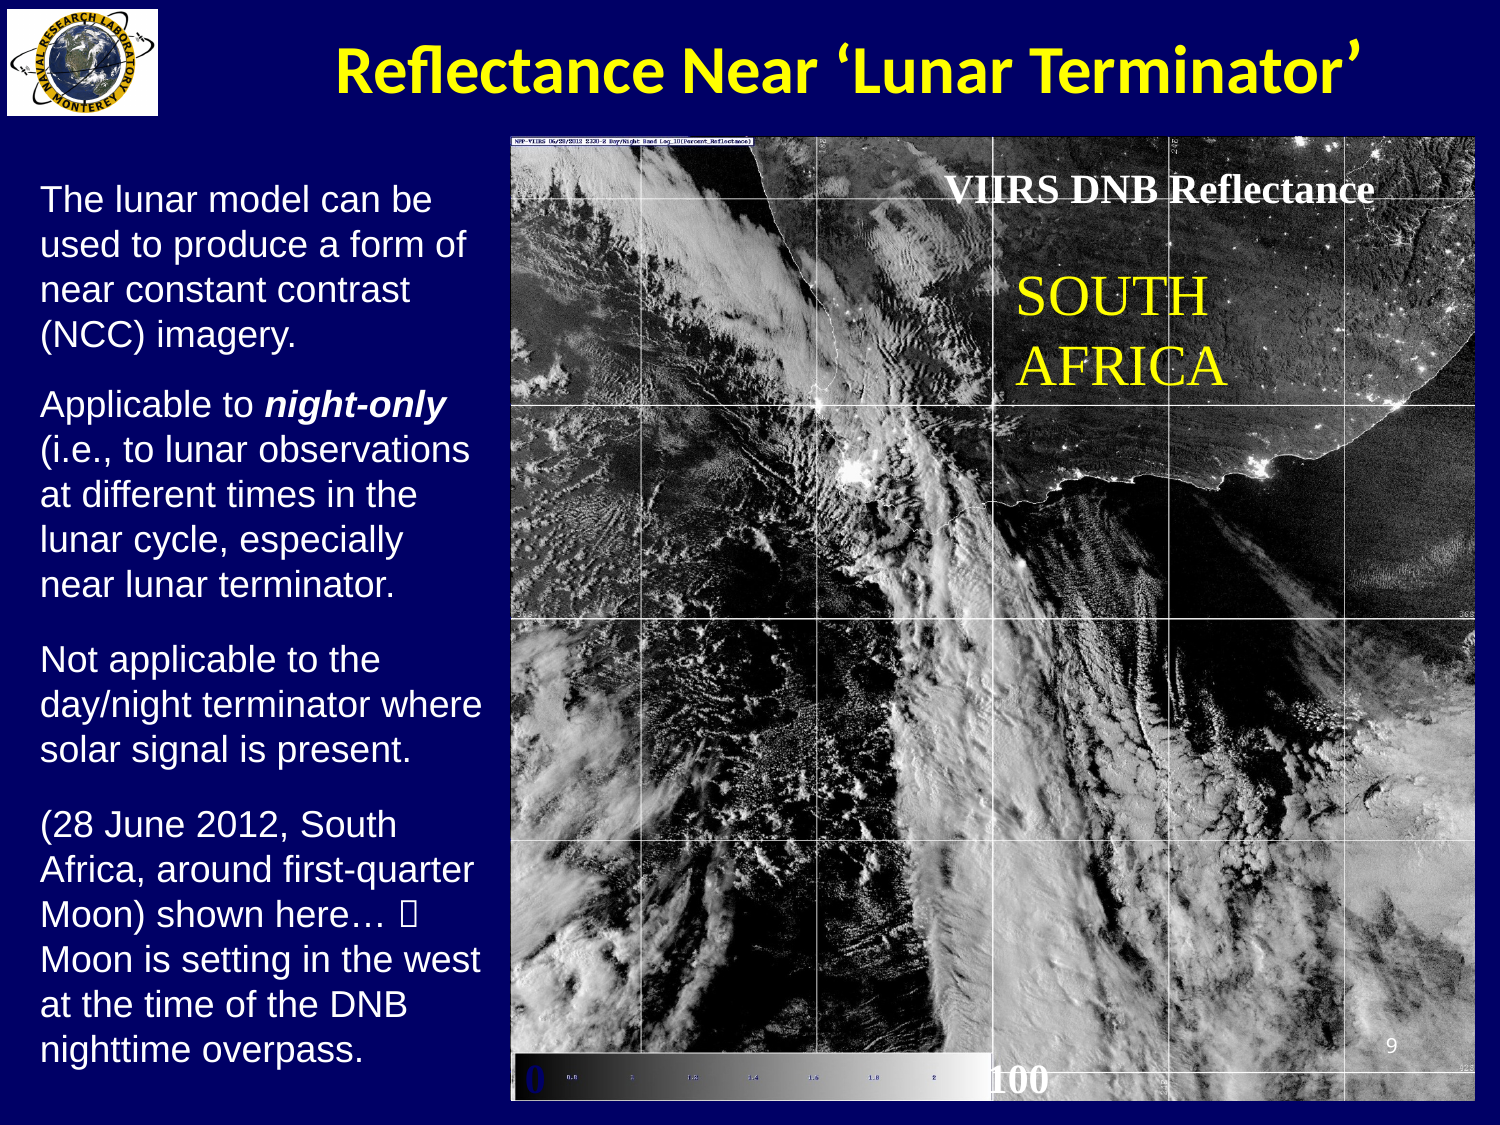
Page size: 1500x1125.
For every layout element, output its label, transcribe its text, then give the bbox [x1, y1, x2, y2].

picture [7, 9, 137, 116]
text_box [509, 136, 1476, 1111]
text_box The lunar model can be used to produce a form of near constant contrast (NCC) imagery. Applicable to night-only (i.e., to lunar observations at different times in the lunar cycle, especially near lunar terminator. Not applicable to the day/night terminator where solar signal is present. (28 June 2012, South Africa, around first-quarter Moon) shown here…  Moon is setting in the west at the time of the DNB nighttime overpass. [24, 167, 500, 1078]
title Reflectance Near ‘Lunar Terminator’ [137, 0, 1500, 139]
